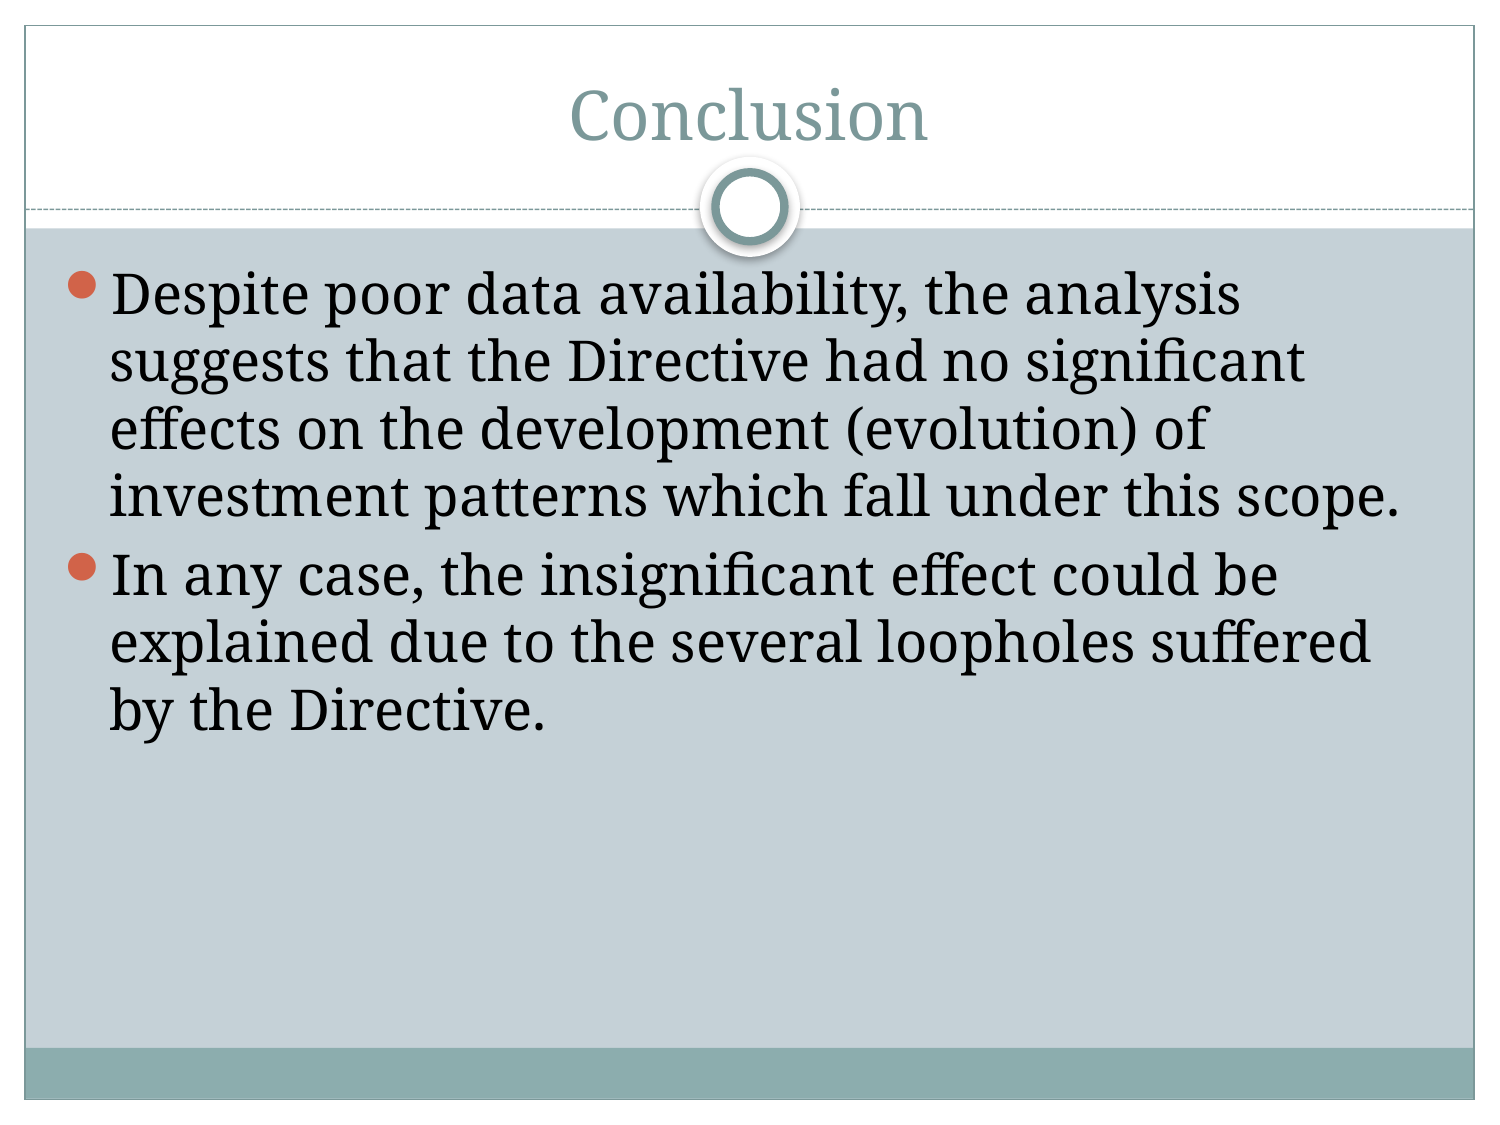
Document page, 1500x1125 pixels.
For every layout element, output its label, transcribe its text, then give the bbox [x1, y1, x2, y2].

list Despite poor data availability, the analysis suggests that the Directive had no significant effects on the development (evolution) of investment patterns which fall under this scope. In any case, the insignificant effect could be explained due to the several loopholes suffered by the Directive. [49, 250, 1445, 1001]
title Conclusion [49, 37, 1450, 162]
